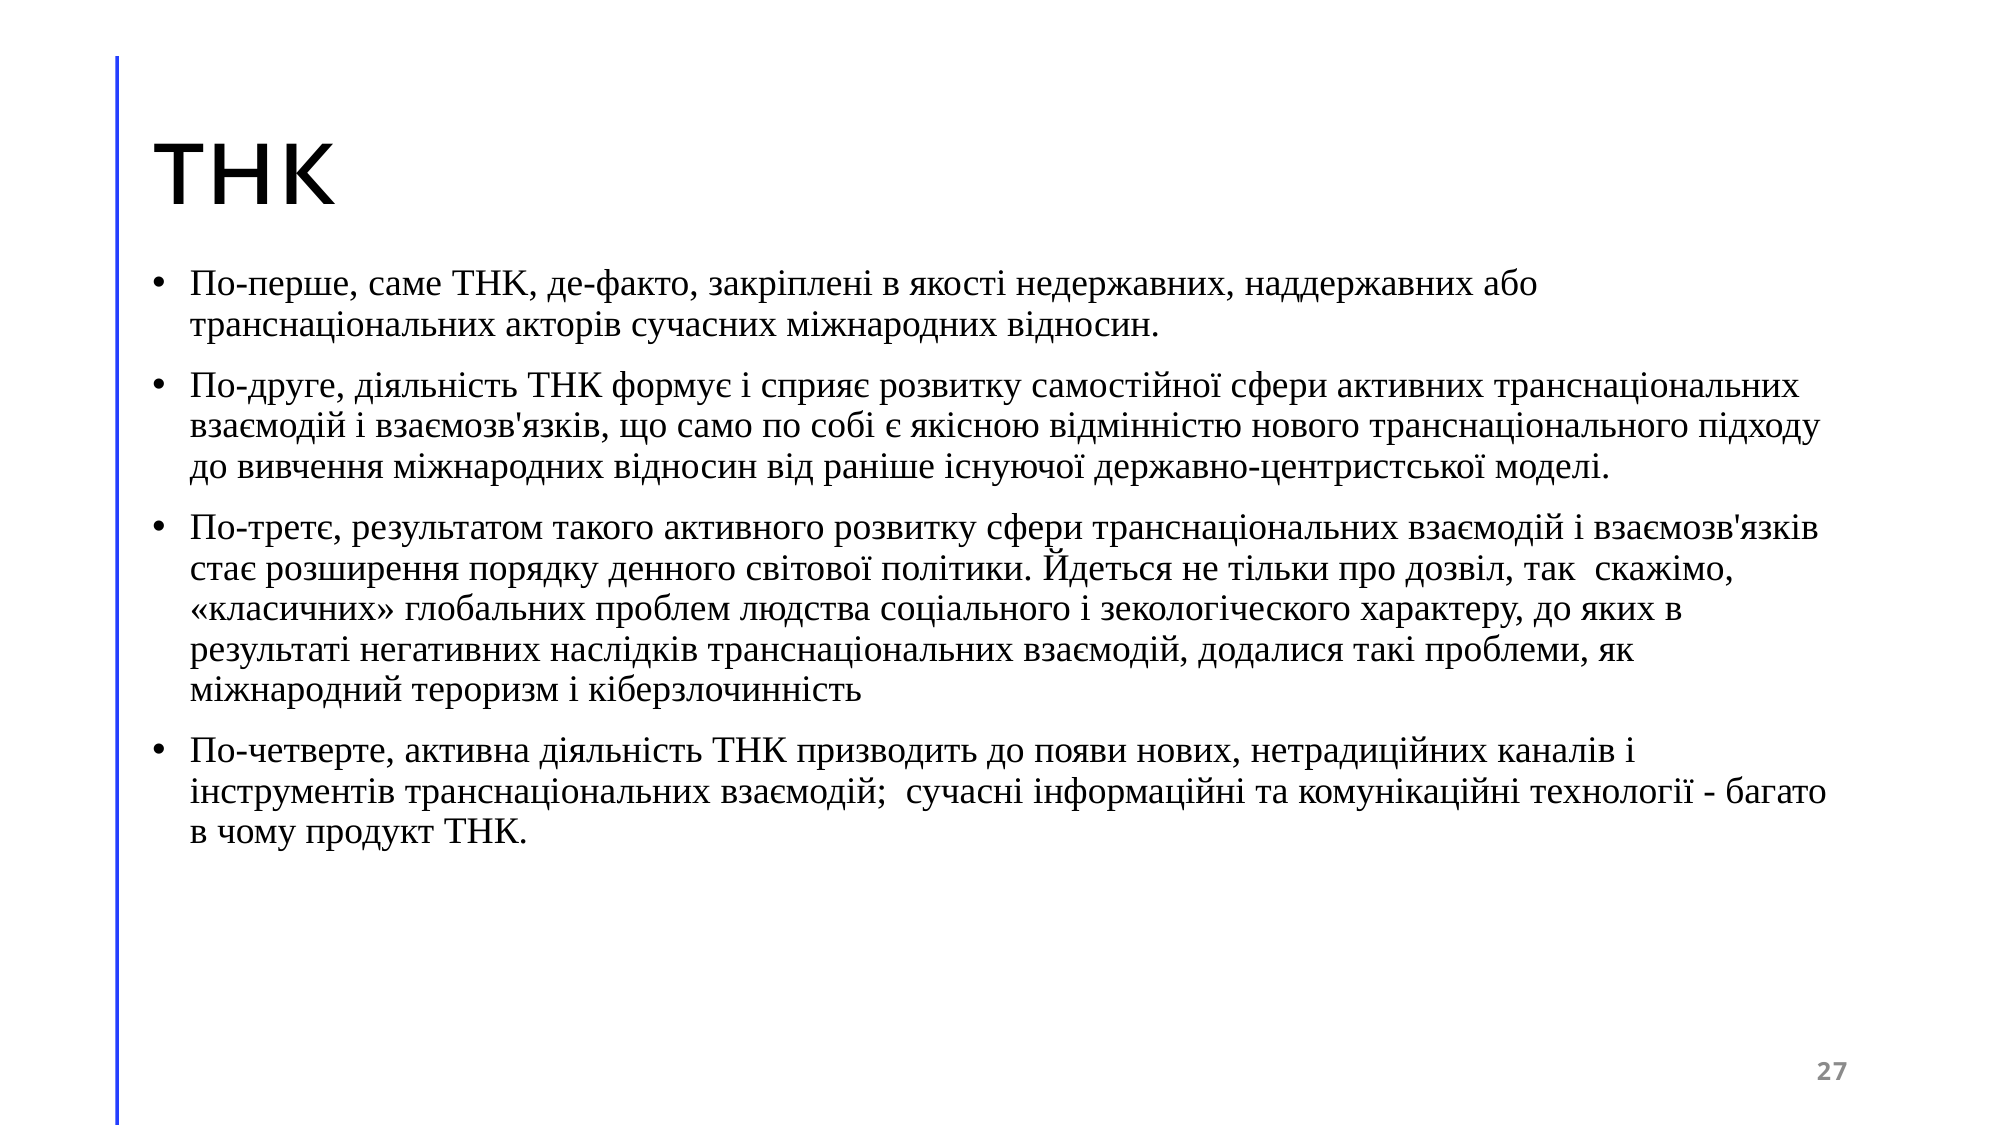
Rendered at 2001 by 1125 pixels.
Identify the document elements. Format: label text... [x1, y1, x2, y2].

list По-перше, саме ТHK, де-факто, закріплені в якості недержавних, наддержавних або транснаціональних акторів сучасних міжнародних відносин. По-друге, діяльність ТНК формує і сприяє розвитку самостійної сфери активних транснаціональних взаємодій і взаємозв'язків, що само по собі є якісною відмінністю нового транснаціонального підходу до вивчення міжнародних відносин від раніше існуючої державно-центристської моделі. По-третє, результатом такого активного розвитку сфери транснаціональних взаємодій і взаємозв'язків стає розширення порядку денного світової політики. Йдеться не тільки про дозвіл, так скажімо, «класичних» глобальних проблем людства соціального і зекологіческого характеру, до яких в результаті негативних наслідків транснаціональних взаємодій, додалися такі проблеми, як міжнародний тероризм і кіберзлочинність По-четверте, активна діяльність ТHК призводить до появи нових, нетрадиційних каналів і інструментів транснаціональних взаємодій; сучасні інформаційні та комунікаційні технології - багато в чому продукт ТНК. [137, 255, 1863, 1014]
title тнк [137, 59, 1863, 255]
slide_number 27 [1412, 1042, 1863, 1103]
